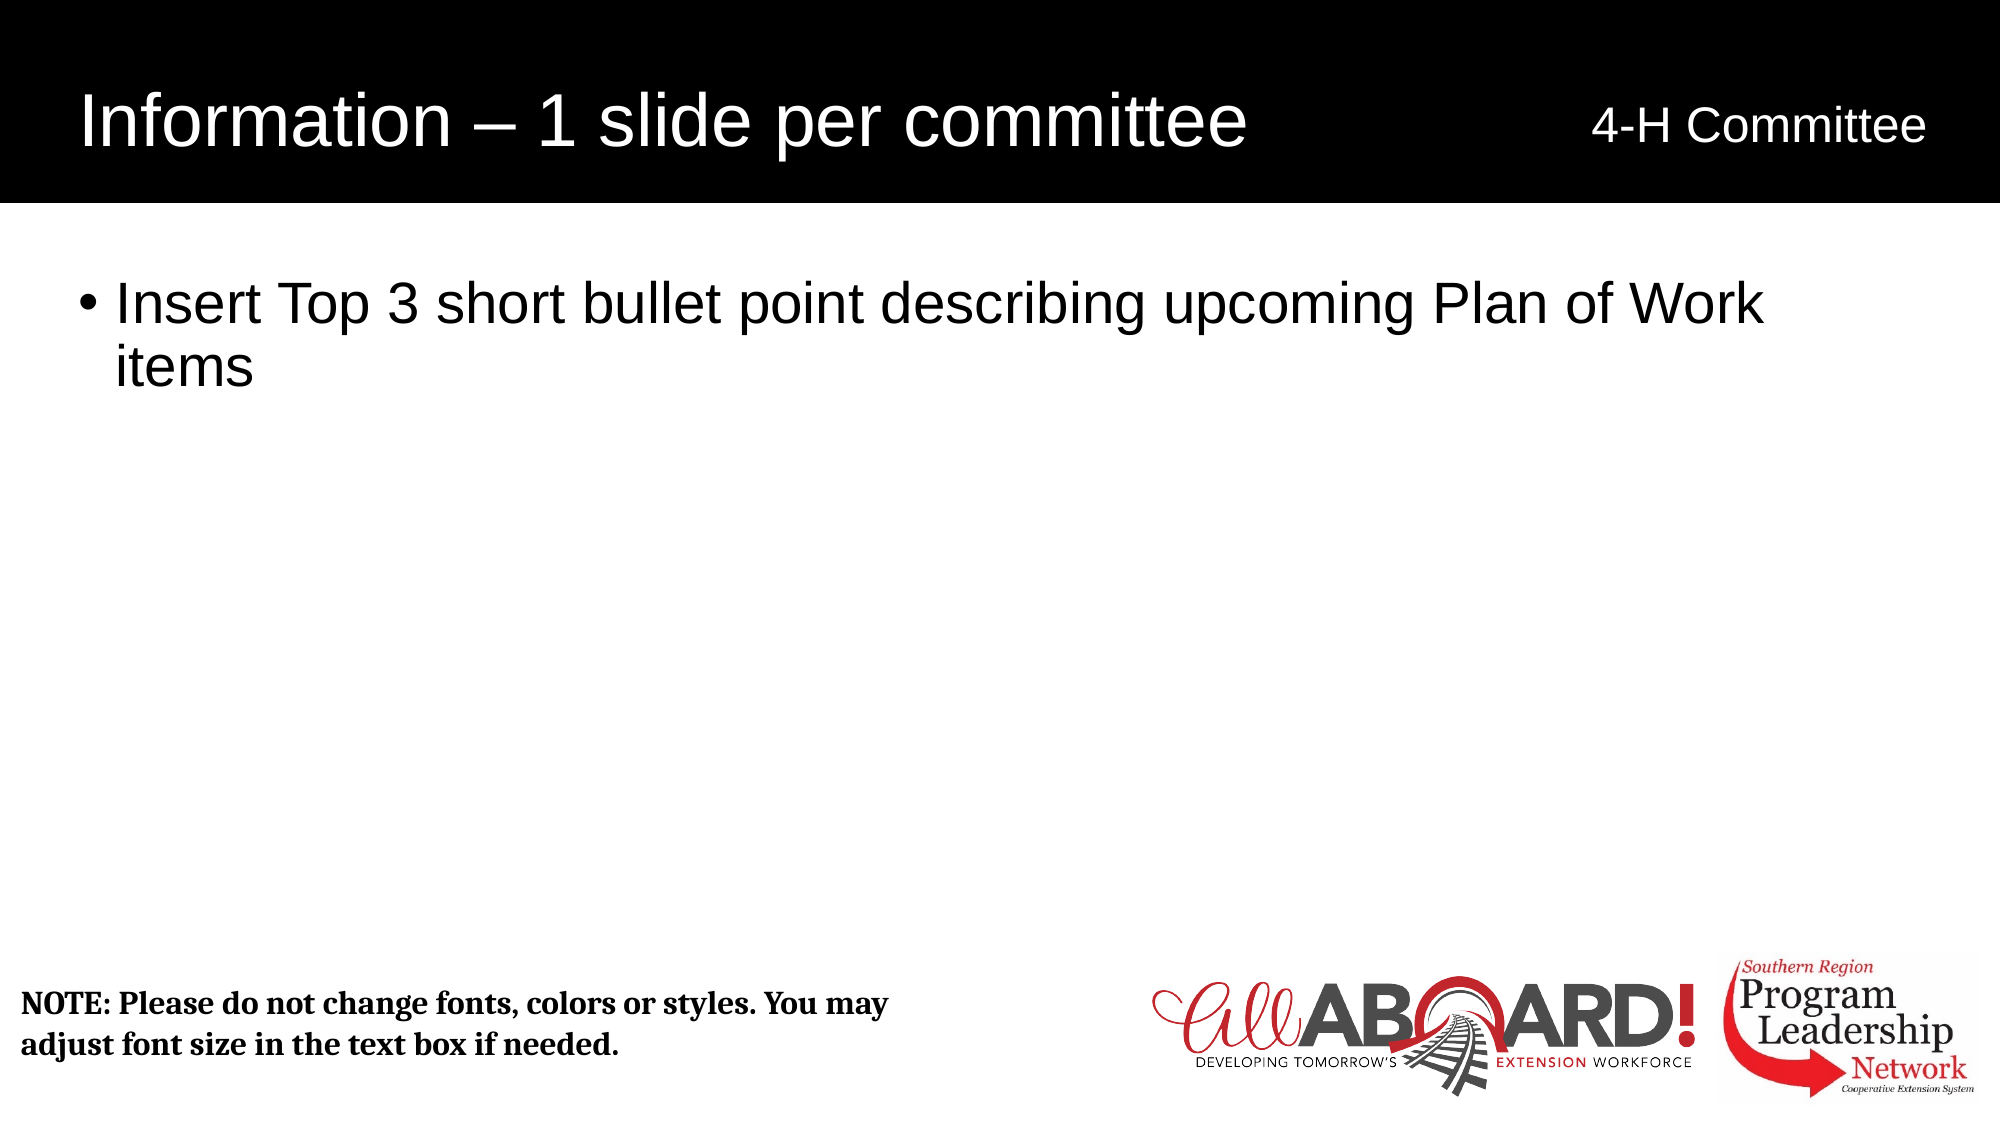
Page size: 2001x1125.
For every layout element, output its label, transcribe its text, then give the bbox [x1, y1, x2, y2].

list Insert Top 3 short bullet point describing upcoming Plan of Work items [63, 265, 1913, 840]
title Information – 1 slide per committee [63, 13, 1789, 232]
text_box NOTE: Please do not change fonts, colors or styles. You may adjust font size in the text box if needed. [6, 974, 926, 1069]
text_box 4-H Committee [1518, 84, 2000, 160]
picture [1152, 976, 1695, 1097]
picture [1717, 952, 1978, 1105]
